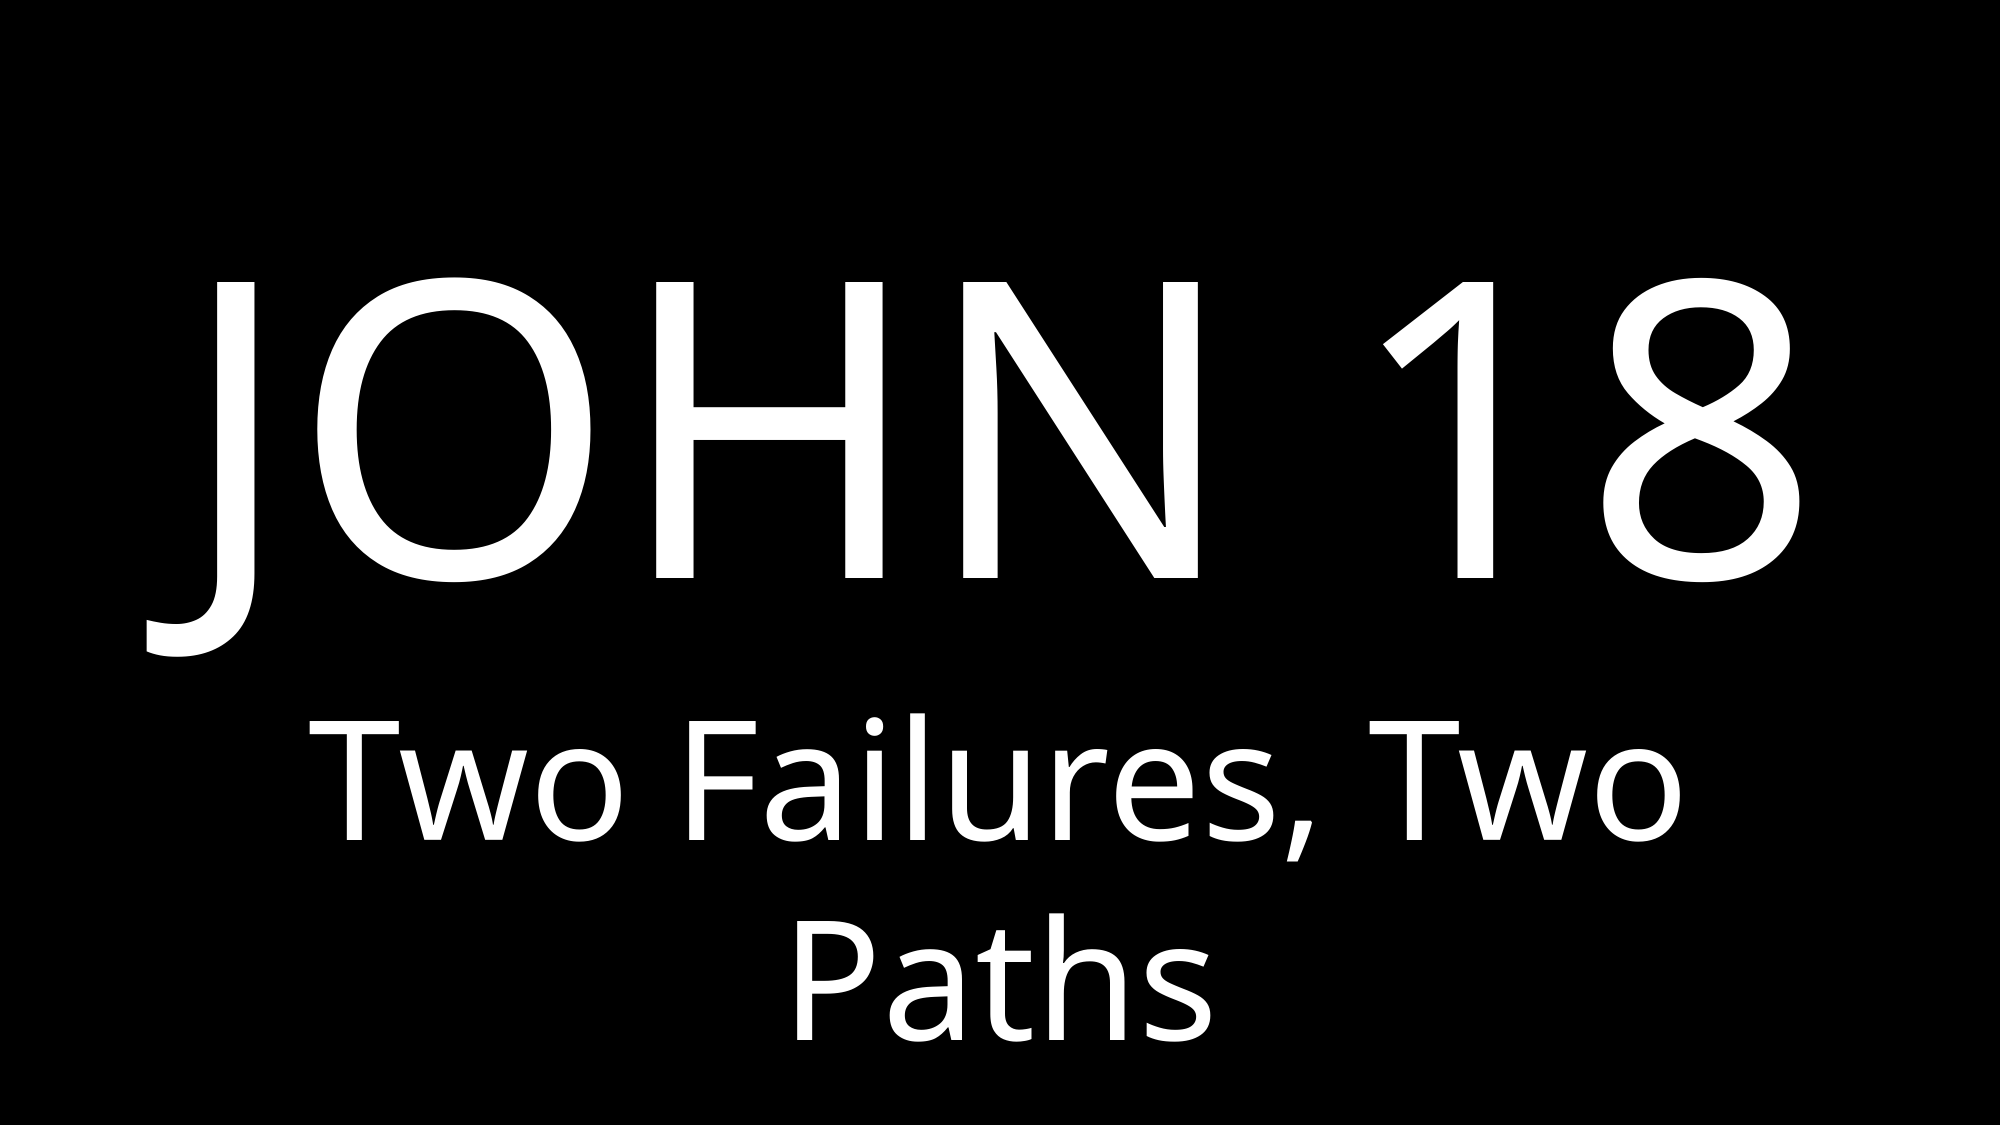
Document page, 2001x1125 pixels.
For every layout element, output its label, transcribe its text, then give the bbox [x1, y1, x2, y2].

text_box Two Failures, Two Paths [276, 666, 1724, 1082]
title JOHN 18 [118, 50, 1882, 775]
